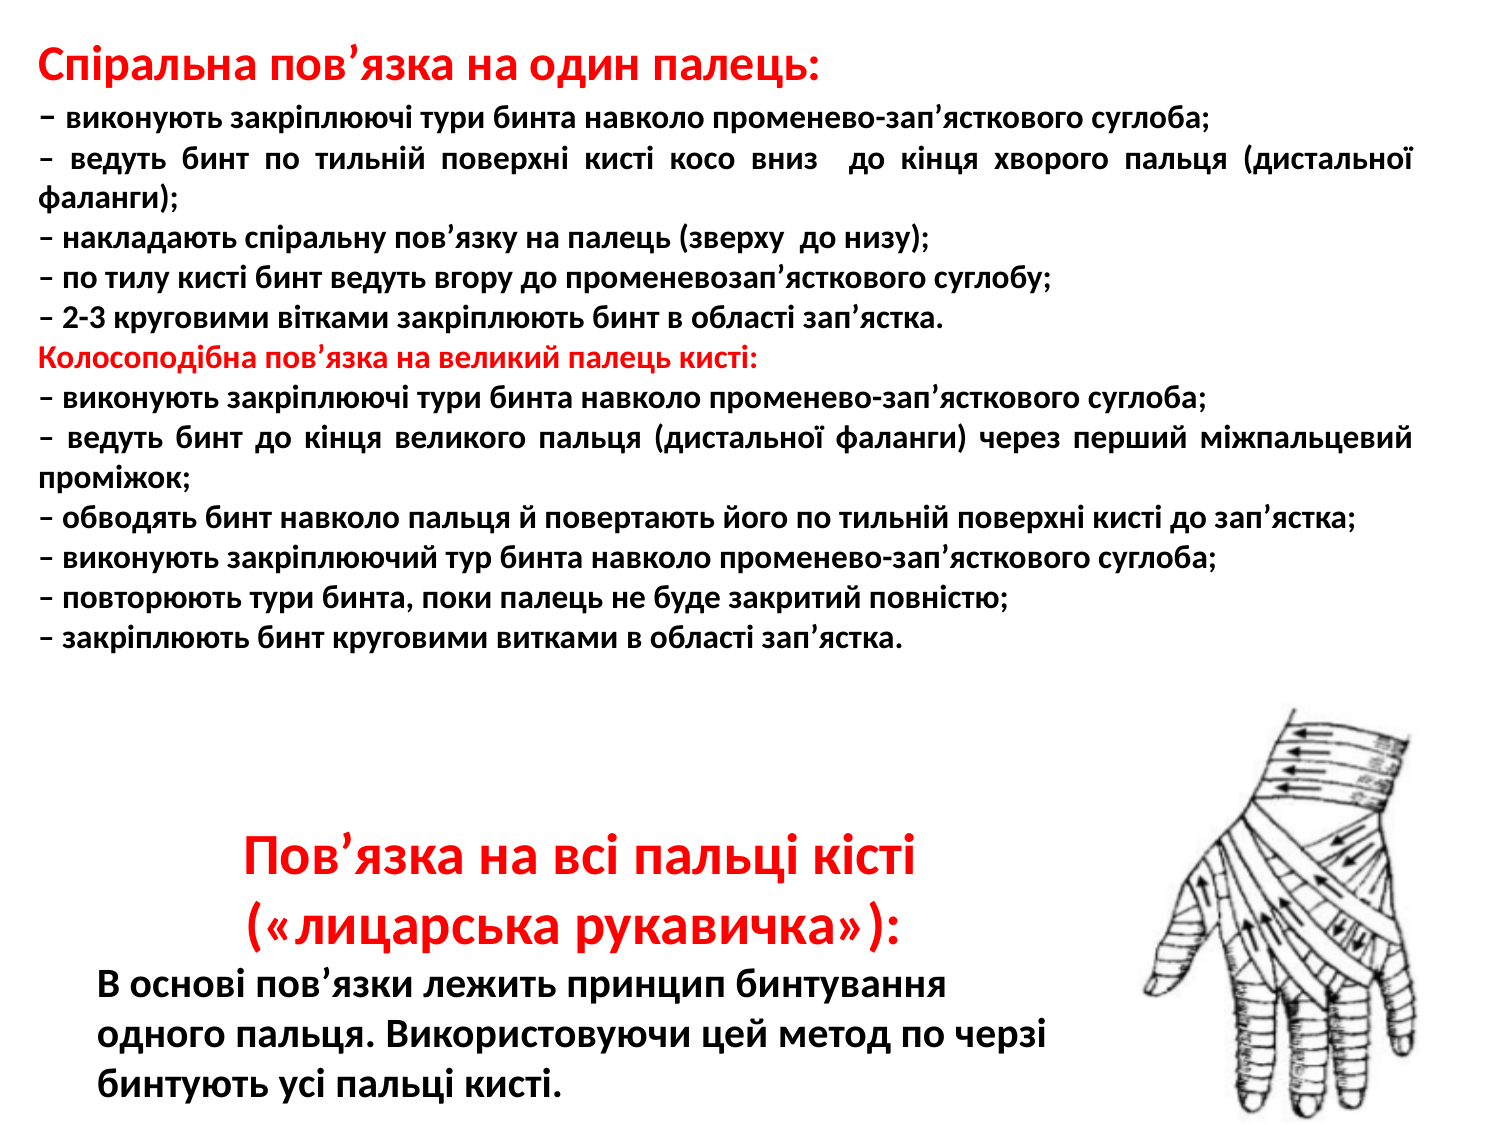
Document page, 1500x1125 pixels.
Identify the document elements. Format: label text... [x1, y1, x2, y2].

text_box Пов’язка на всі пальці кісті («лицарська рукавичка»): В основі пов’язки лежить принцип бинтування одного пальця. Використовуючи цей метод по черзі бинтують усі пальці кисті. [82, 808, 1079, 1114]
text_box Спіральна пов’язка на один палець: – виконують закріплюючі тури бинта навколо променево-зап’ясткового суглоба; – ведуть бинт по тильній поверхні кисті косо вниз до кінця хворого пальця (дистальної фаланги); – накладають спіральну пов’язку на палець (зверху до низу); – по тилу кисті бинт ведуть вгору до променевозап’ясткового суглобу; – 2-3 круговими вітками закріплюють бинт в області зап’ястка. Колосоподібна пов’язка на великий палець кисті: – виконують закріплюючі тури бинта навколо променево-зап’ясткового суглоба; – ведуть бинт до кінця великого пальця (дистальної фаланги) через перший міжпальцевий проміжок; – обводять бинт навколо пальця й повертають його по тильній поверхні кисті до зап’ястка; – виконують закріплюючий тур бинта навколо променево-зап’ясткового суглоба; – повторюють тури бинта, поки палець не буде закритий повністю; – закріплюють бинт круговими витками в області зап’ястка. [23, 23, 1430, 663]
picture [1101, 673, 1500, 1125]
